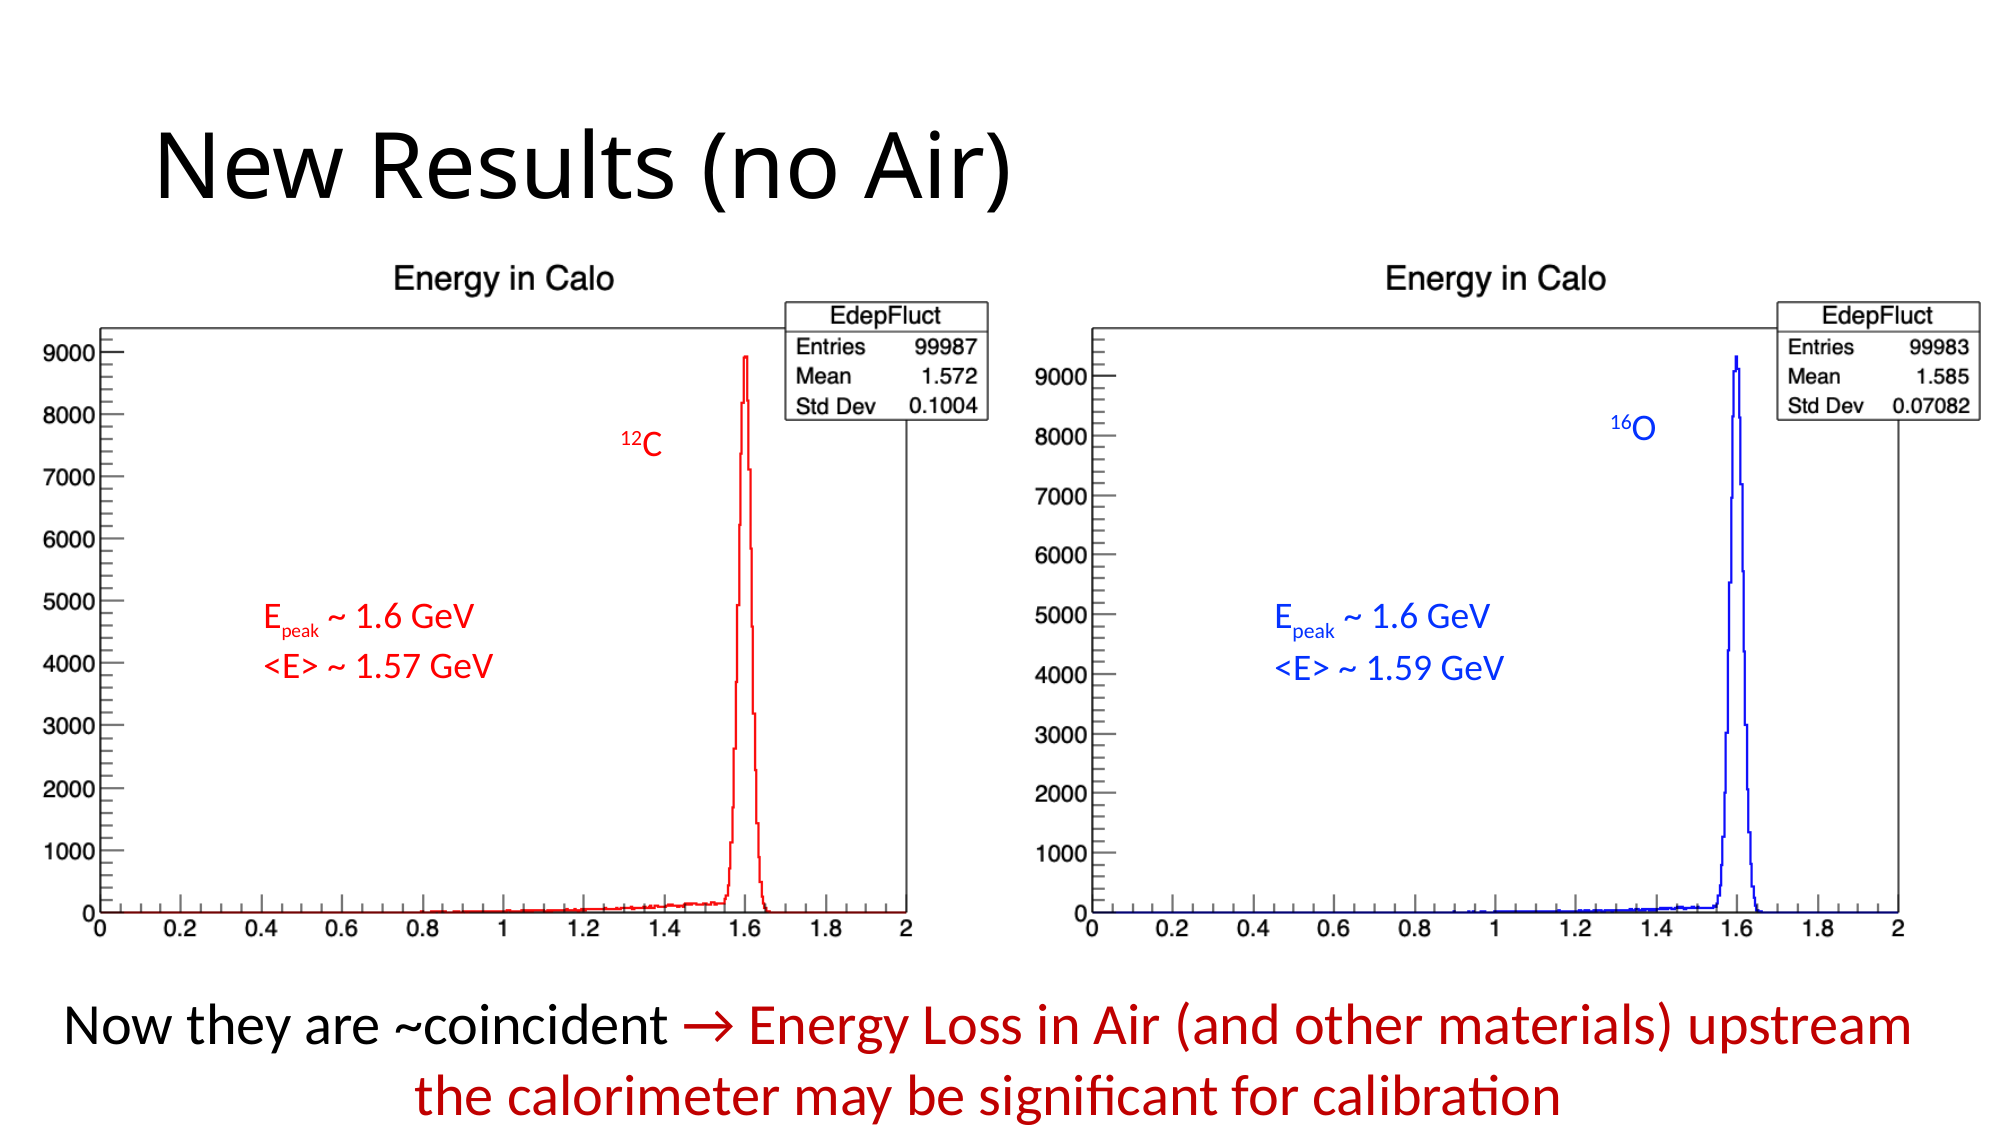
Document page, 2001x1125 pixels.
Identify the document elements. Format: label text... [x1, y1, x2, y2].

picture [0, 256, 2000, 986]
title New Results (no Air) [137, 59, 1863, 256]
text_box Now they are ~coincident → Energy Loss in Air (and other materials) upstream the calorimeter may be significant for calibration [43, 986, 1934, 1125]
